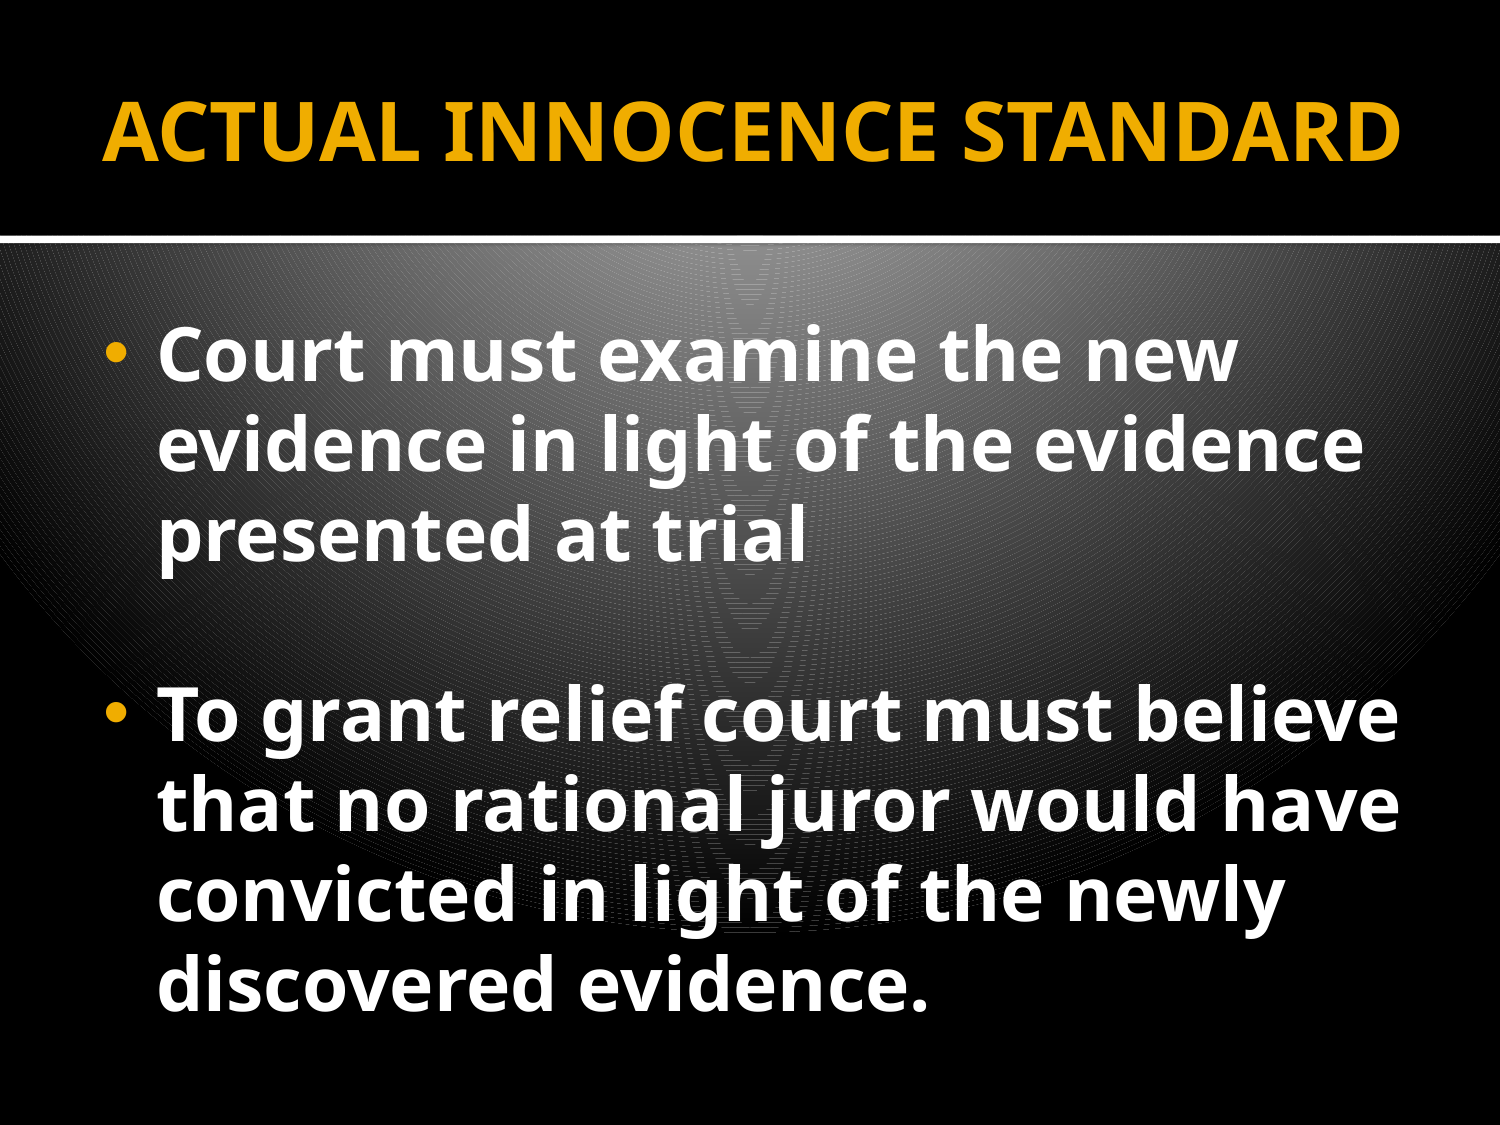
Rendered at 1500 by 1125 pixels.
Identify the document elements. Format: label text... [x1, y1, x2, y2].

list Court must examine the new evidence in light of the evidence presented at trial To grant relief court must believe that no rational juror would have convicted in light of the newly discovered evidence. [75, 291, 1425, 1050]
title ACTUAL INNOCENCE STANDARD [75, 25, 1425, 231]
